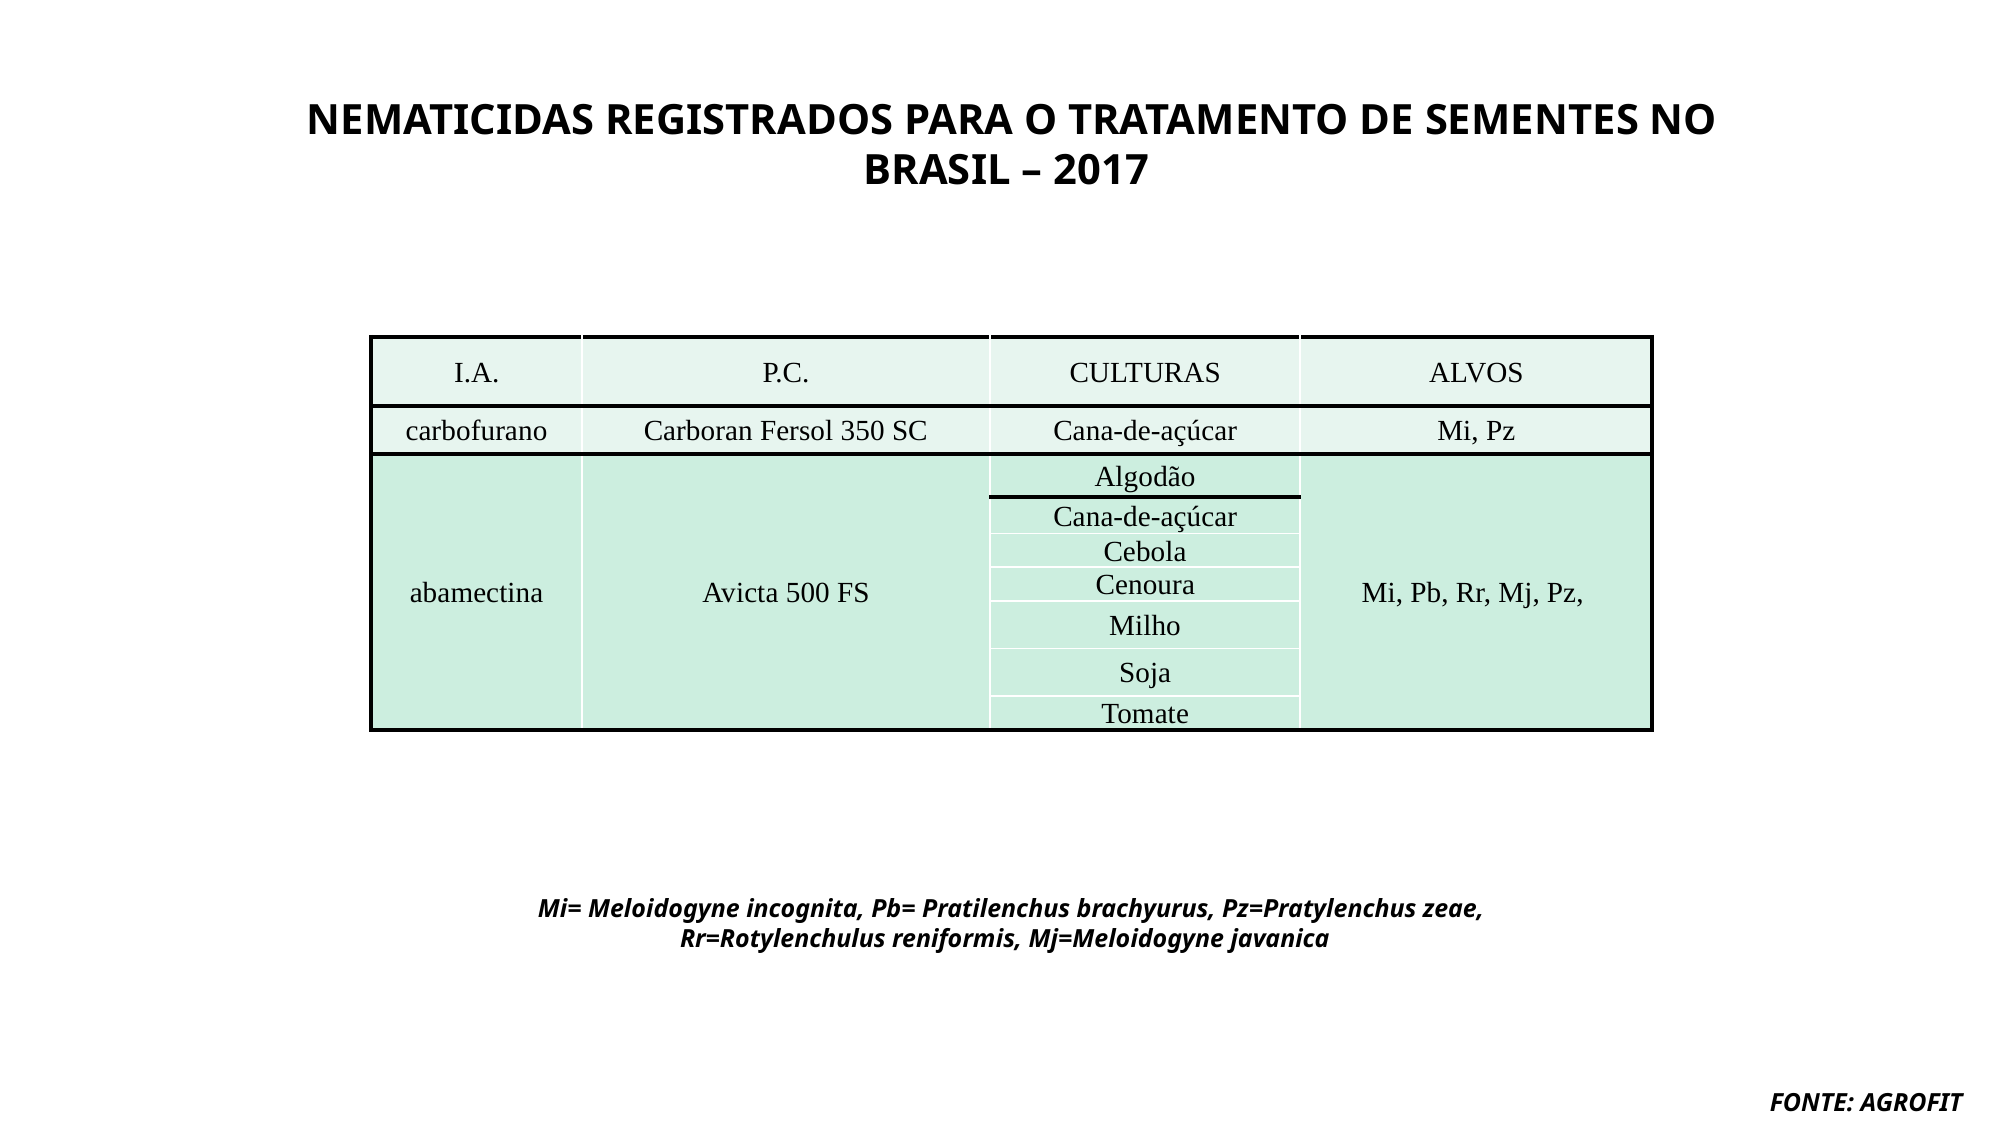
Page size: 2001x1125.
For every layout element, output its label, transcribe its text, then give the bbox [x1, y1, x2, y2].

text_box FONTE: AGROFIT [1754, 1079, 1978, 1125]
table_cell Tomate [991, 697, 1299, 728]
table_cell Soja [991, 649, 1299, 695]
table_header P.C. [583, 339, 989, 404]
table_cell Avicta 500 FS [583, 456, 989, 728]
text_box Mi= Meloidogyne incognita, Pb= Pratilenchus brachyurus, Pz=Pratylenchus zeae, Rr=Rotylenchulus reniformis, Mj=Meloidogyne javanica [465, 885, 1559, 1067]
table_cell Mi, Pz [1301, 408, 1650, 452]
table_cell Cebola [991, 534, 1299, 566]
table_cell Cenoura [991, 568, 1299, 600]
table_header I.A. [373, 339, 581, 404]
table_cell Carboran Fersol 350 SC [583, 408, 989, 452]
table_cell carbofurano [373, 408, 581, 452]
table_header ALVOS [1301, 339, 1650, 404]
table_cell abamectina [373, 456, 581, 728]
table_header CULTURAS [991, 339, 1299, 404]
table_cell Algodão [991, 456, 1299, 495]
table_cell Cana-de-açúcar [991, 499, 1299, 533]
table_cell Cana-de-açúcar [991, 408, 1299, 452]
table_cell Mi, Pb, Rr, Mj, Pz, [1301, 456, 1650, 728]
text_box NEMATICIDAS REGISTRADOS PARA O TRATAMENTO DE SEMENTES NO BRASIL – 2017 [268, 85, 1755, 163]
table_cell Milho [991, 602, 1299, 648]
